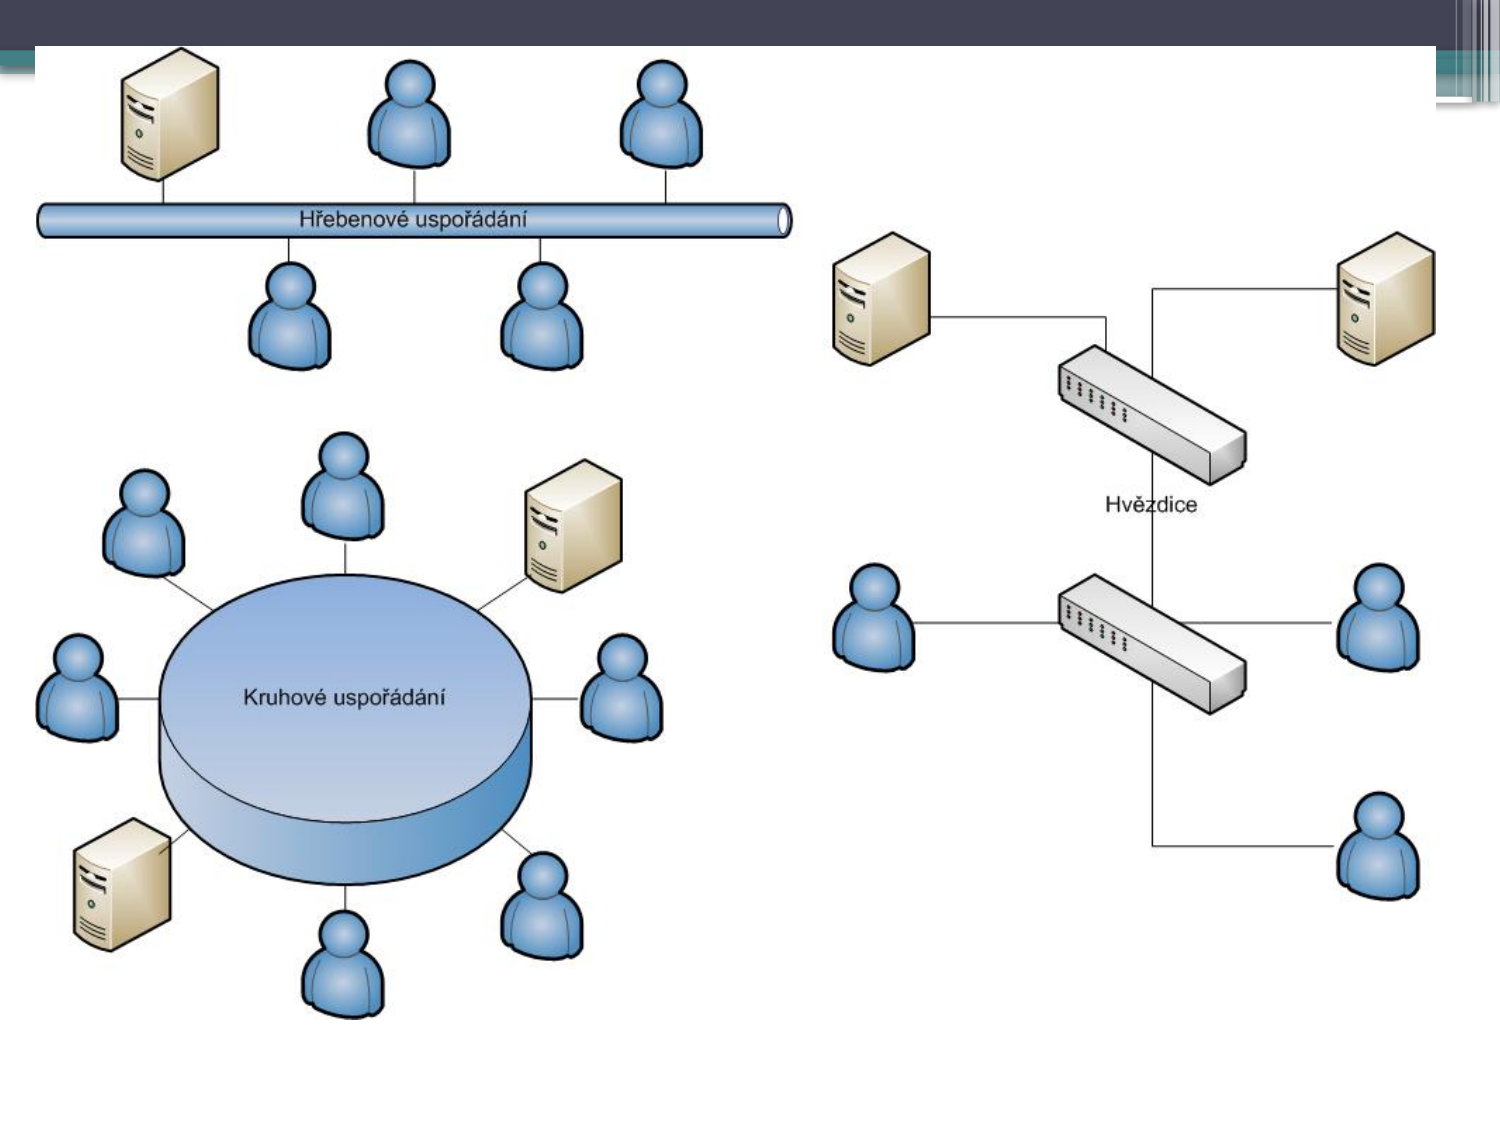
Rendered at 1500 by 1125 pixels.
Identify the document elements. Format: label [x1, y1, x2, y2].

list [34, 46, 1436, 1020]
